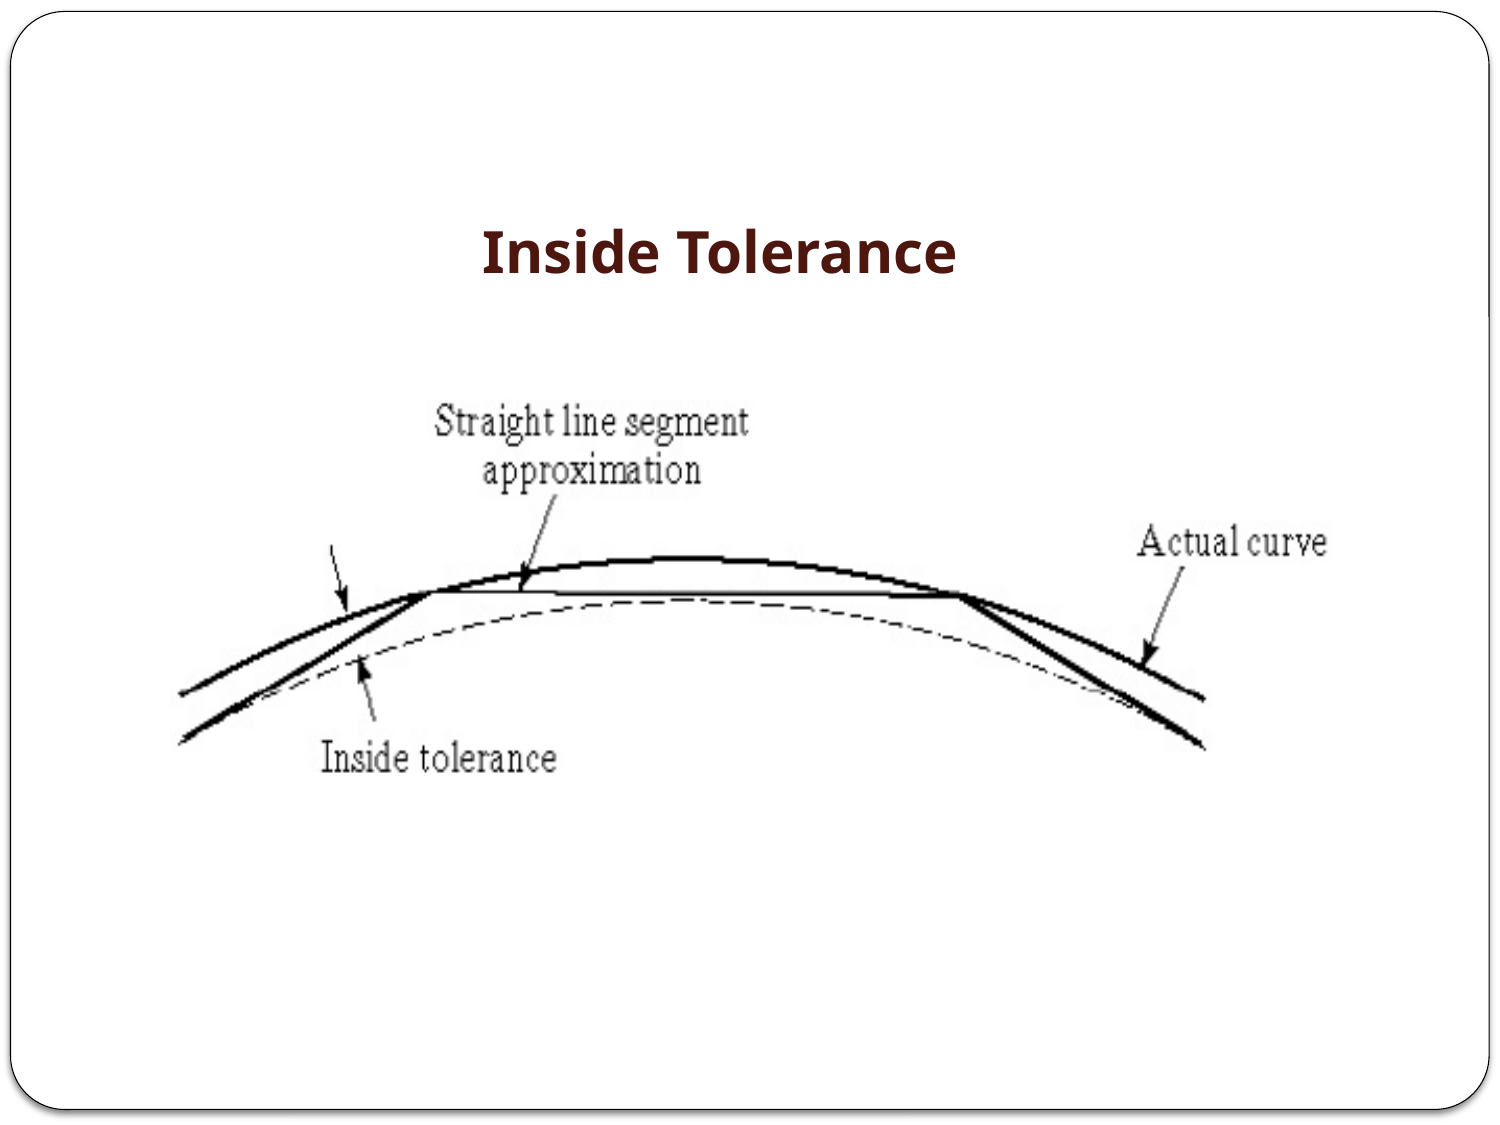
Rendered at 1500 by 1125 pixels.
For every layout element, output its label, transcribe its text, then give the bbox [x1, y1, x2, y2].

title Inside Tolerance [37, 112, 1388, 300]
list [166, 399, 1334, 786]
